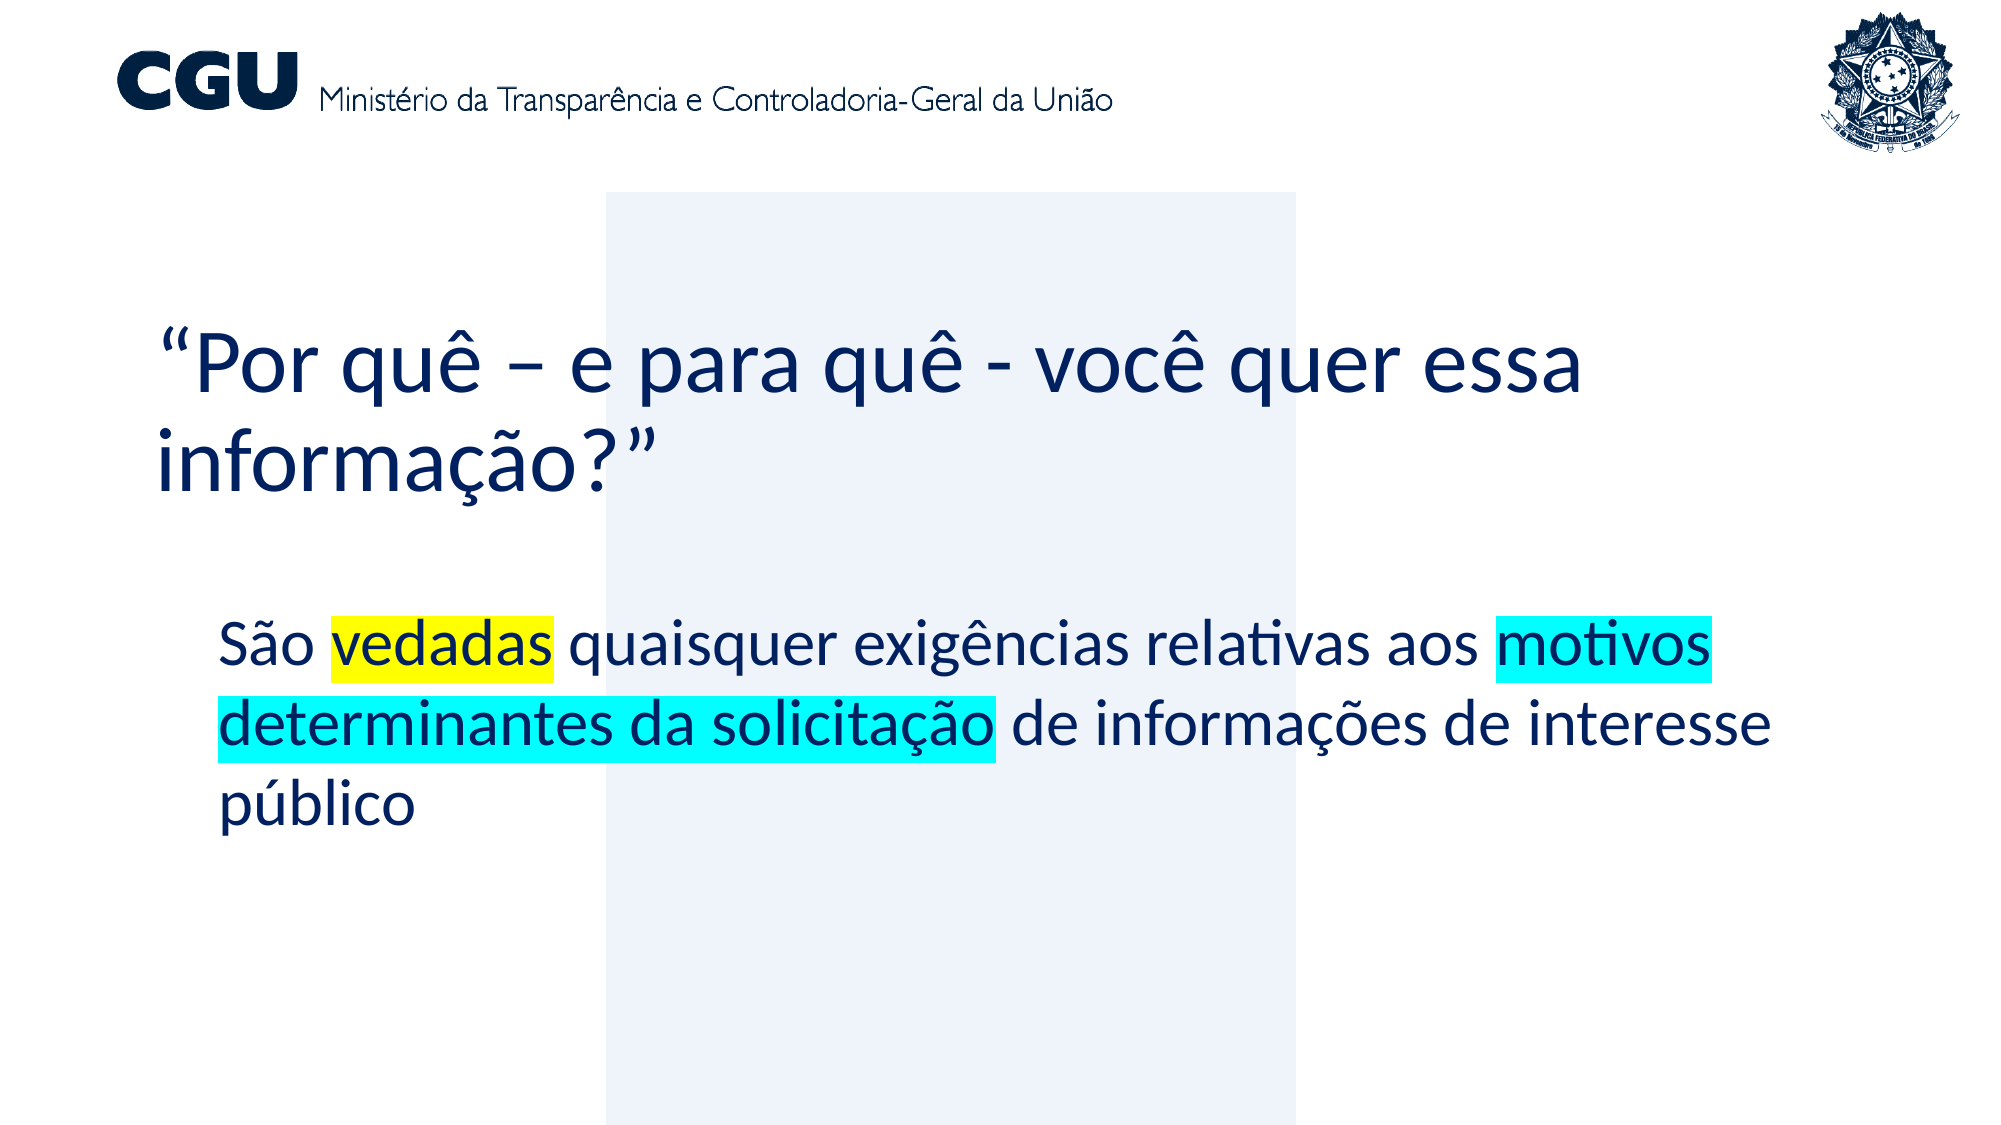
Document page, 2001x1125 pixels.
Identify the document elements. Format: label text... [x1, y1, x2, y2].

text_box “Por quê – e para quê - você quer essa informação?” [140, 305, 1841, 446]
picture [0, 0, 2001, 1125]
text_box São vedadas quaisquer exigências relativas aos motivos determinantes da solicitação de informações de interesse público [203, 591, 1841, 847]
